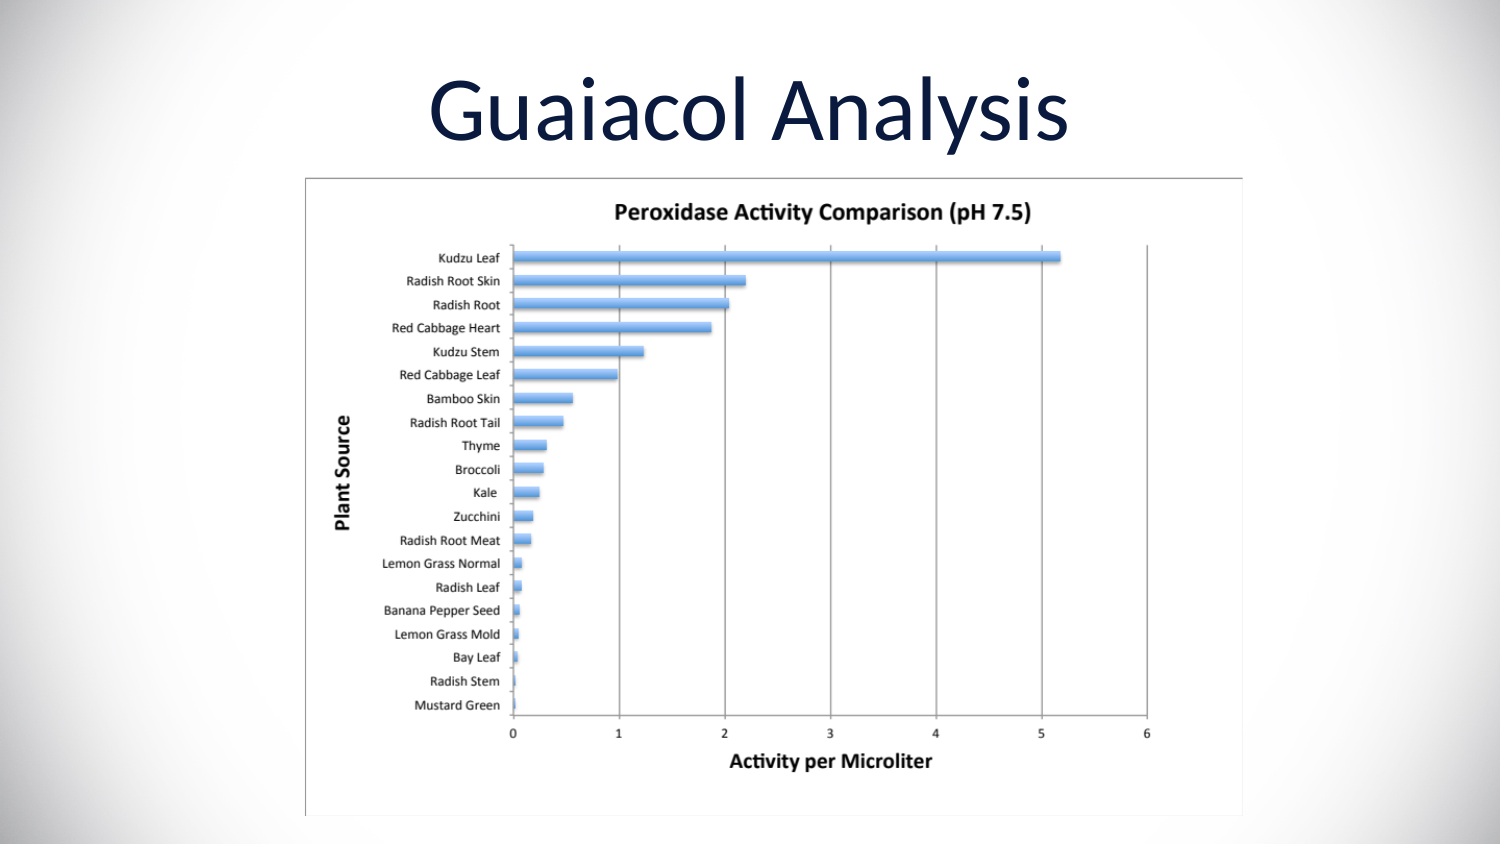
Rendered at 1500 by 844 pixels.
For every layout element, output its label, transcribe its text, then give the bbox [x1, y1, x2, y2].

picture [0, 0, 1500, 844]
title Guaiacol Analysis [75, 33, 1425, 175]
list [304, 150, 1243, 823]
